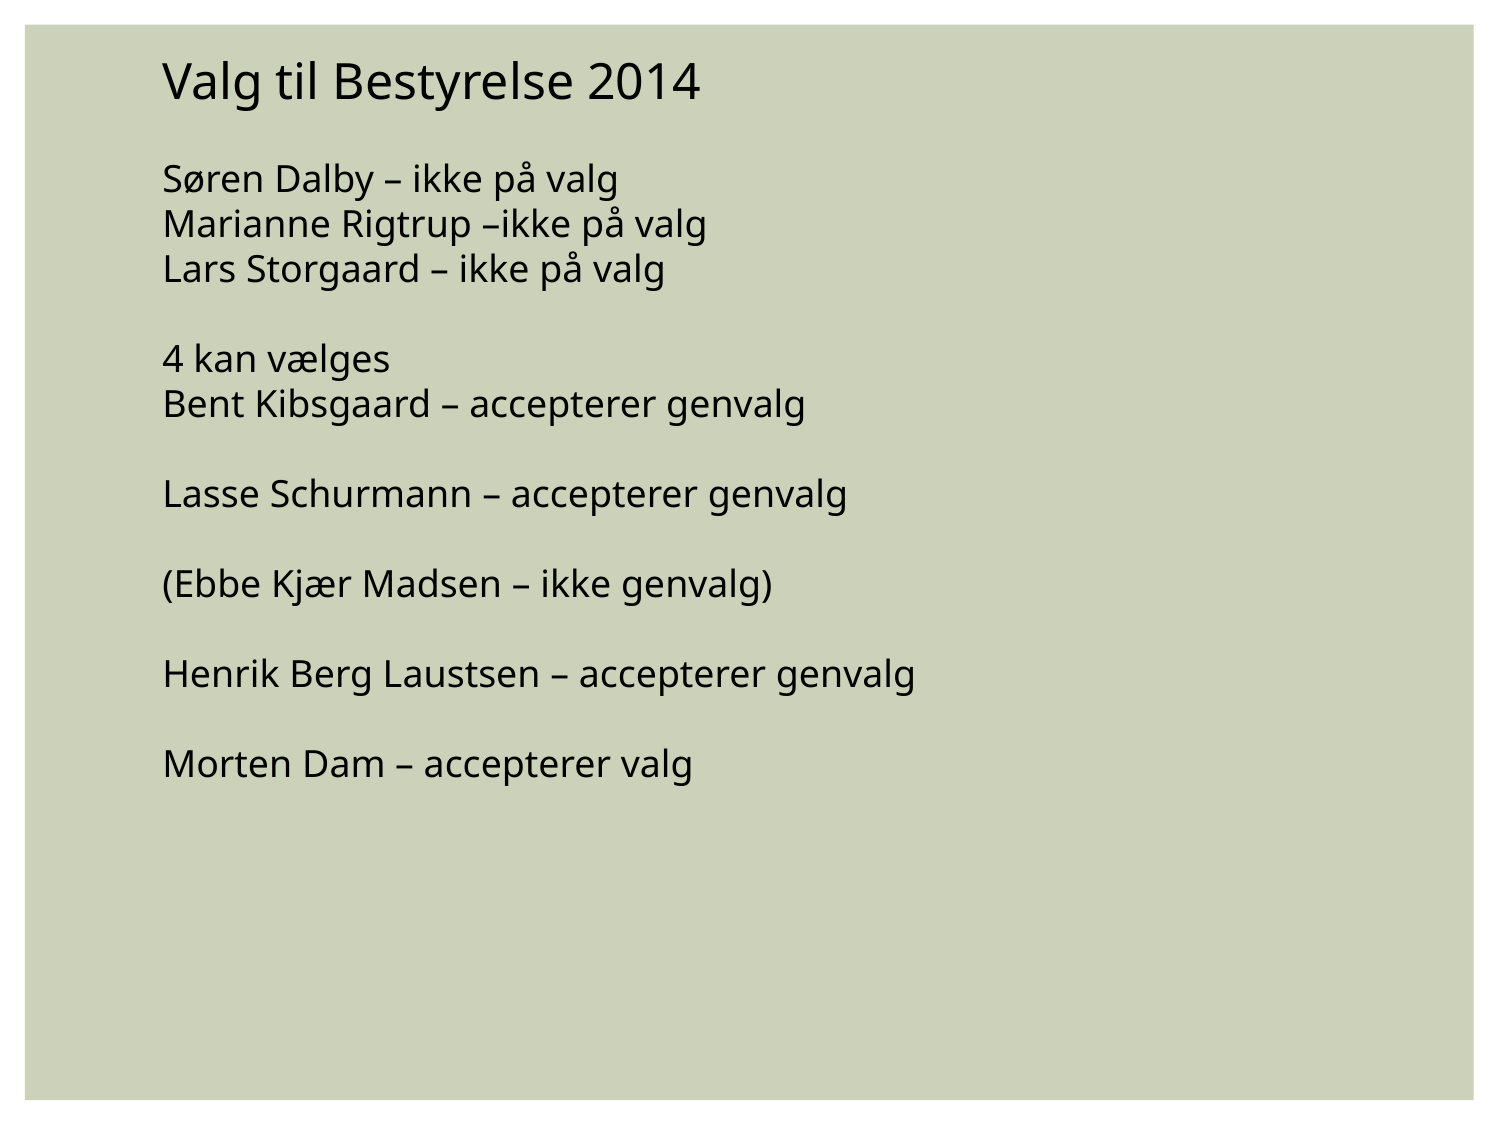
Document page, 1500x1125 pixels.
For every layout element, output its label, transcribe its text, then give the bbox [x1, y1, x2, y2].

text_box Valg til Bestyrelse 2014 Søren Dalby – ikke på valg Marianne Rigtrup –ikke på valg Lars Storgaard – ikke på valg 4 kan vælges Bent Kibsgaard – accepterer genvalg Lasse Schurmann – accepterer genvalg (Ebbe Kjær Madsen – ikke genvalg) Henrik Berg Laustsen – accepterer genvalg Morten Dam – accepterer valg [147, 42, 1388, 883]
